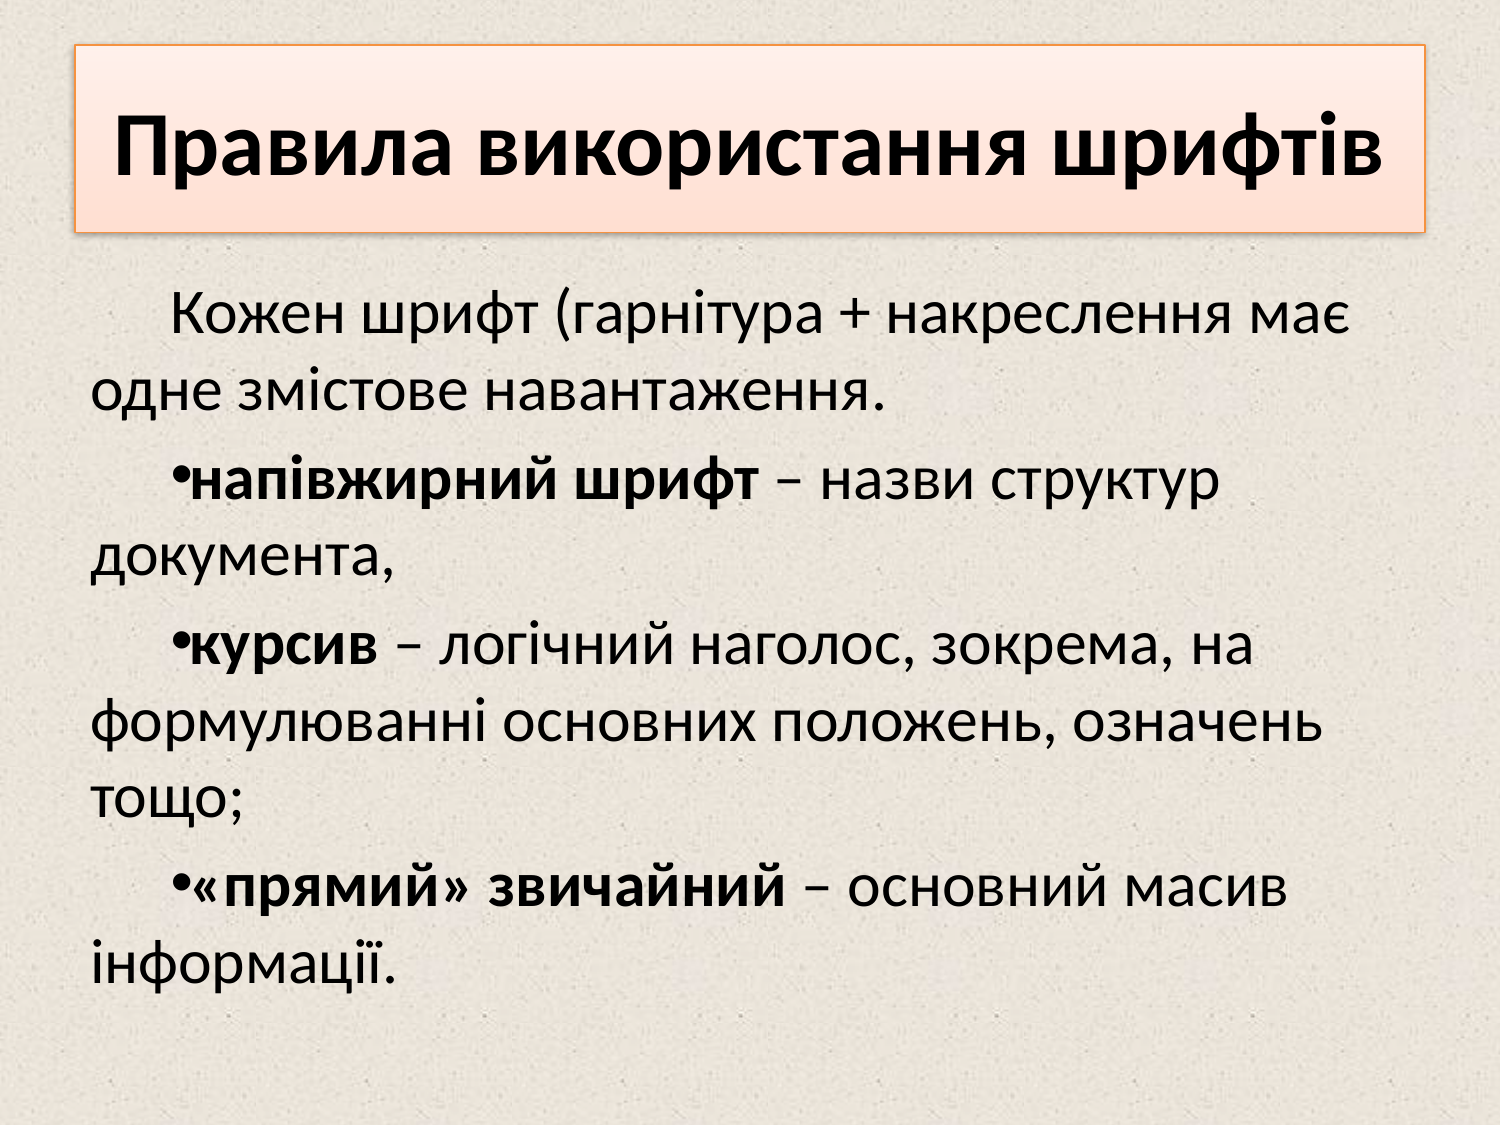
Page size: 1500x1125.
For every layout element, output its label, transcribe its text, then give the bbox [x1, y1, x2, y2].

list Кожен шрифт (гарнітура + накреслення має одне змістове навантаження. напівжирний шрифт – назви структур документа, курсив – логічний наголос, зокрема, на формулюванні основних положень, означень тощо; «прямий» звичайний – основний масив інформації. [75, 262, 1425, 1005]
title Правила використання шрифтів [74, 44, 1426, 233]
